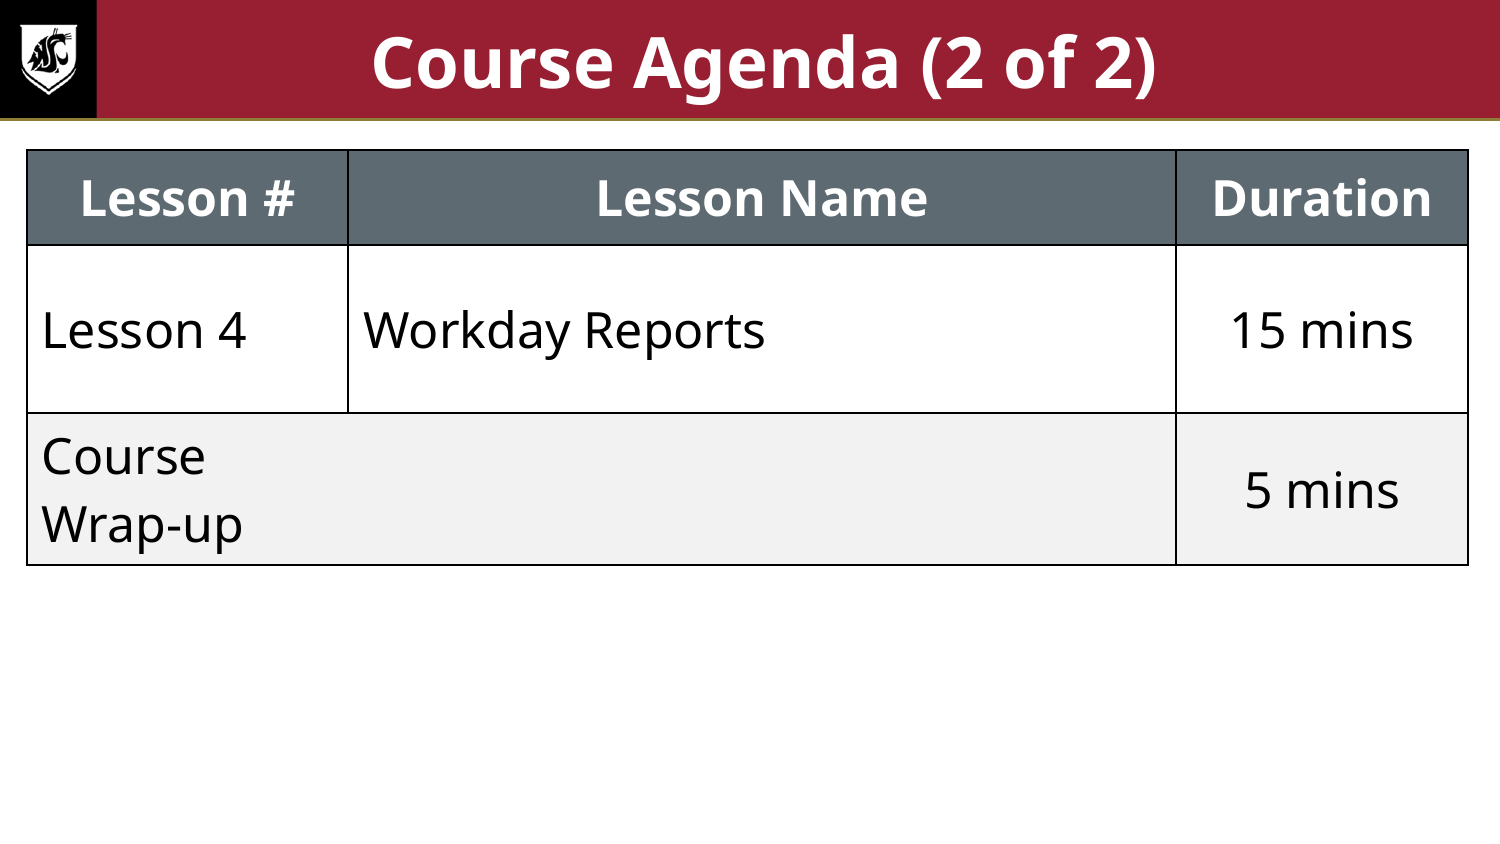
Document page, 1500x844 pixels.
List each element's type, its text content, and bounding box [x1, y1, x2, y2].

table_header Lesson Name [349, 151, 1175, 244]
title Course Agenda (2 of 2) [39, 18, 1491, 112]
table_cell Workday Reports [349, 246, 1175, 412]
table_cell Lesson 4 [28, 246, 347, 412]
table_header Lesson # [28, 151, 347, 244]
picture [0, 0, 97, 118]
table_cell 5 mins [1177, 414, 1467, 564]
table_cell [348, 414, 1175, 564]
table_cell 15 mins [1177, 246, 1467, 412]
table_header Duration [1177, 151, 1467, 244]
table_cell Course Wrap-up [28, 414, 348, 564]
